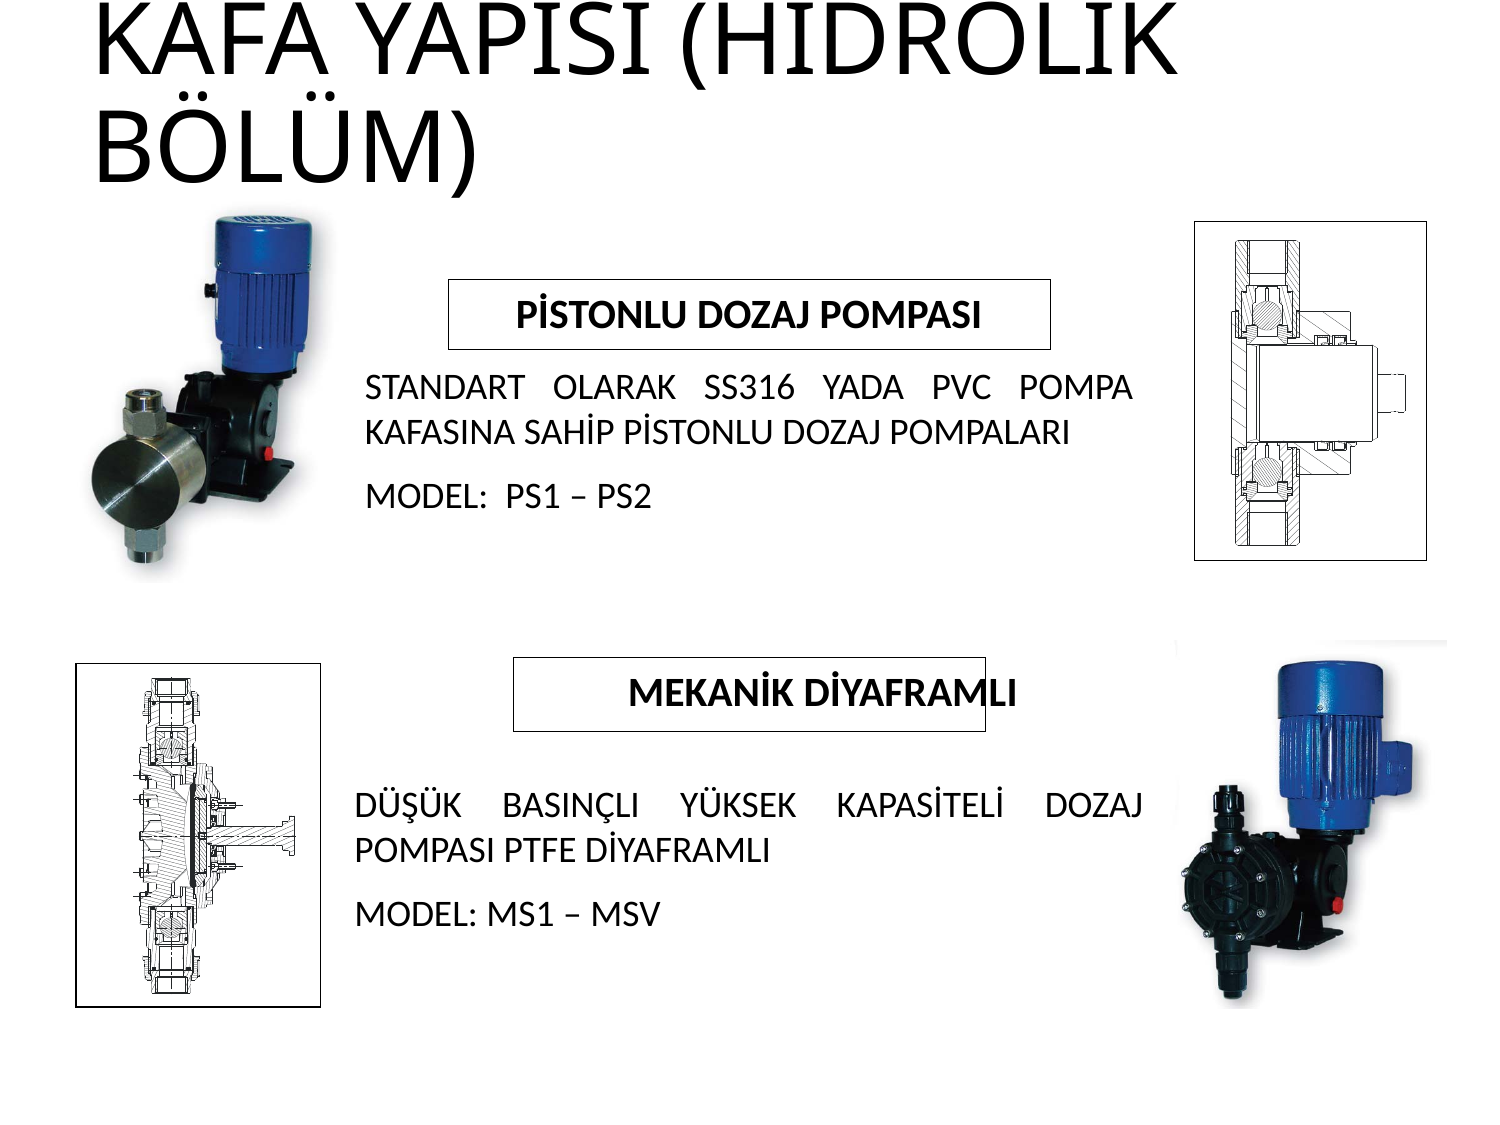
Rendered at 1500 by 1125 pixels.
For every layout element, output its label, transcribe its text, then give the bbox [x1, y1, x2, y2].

picture [130, 675, 299, 996]
text_box DÜŞÜK BASINÇLI YÜKSEK KAPASİTELİ DOZAJ POMPASI PTFE DİYAFRAMLI MODEL: MS1 – MSV [339, 772, 1159, 942]
picture [1160, 640, 1447, 1009]
picture [66, 199, 348, 583]
text_box PİSTONLU DOZAJ POMPASI [448, 279, 1051, 350]
title KAFA YAPISI (HİDROLİK BÖLÜM) [75, 30, 1425, 161]
text_box STANDART OLARAK SS316 YADA PVC POMPA KAFASINA SAHİP PİSTONLU DOZAJ POMPALARI MODEL: PS1 – PS2 [349, 354, 1149, 524]
text_box MEKANİK DİYAFRAMLI [513, 657, 986, 732]
text_box [1194, 221, 1427, 561]
picture [1227, 237, 1409, 548]
text_box [76, 663, 321, 1007]
